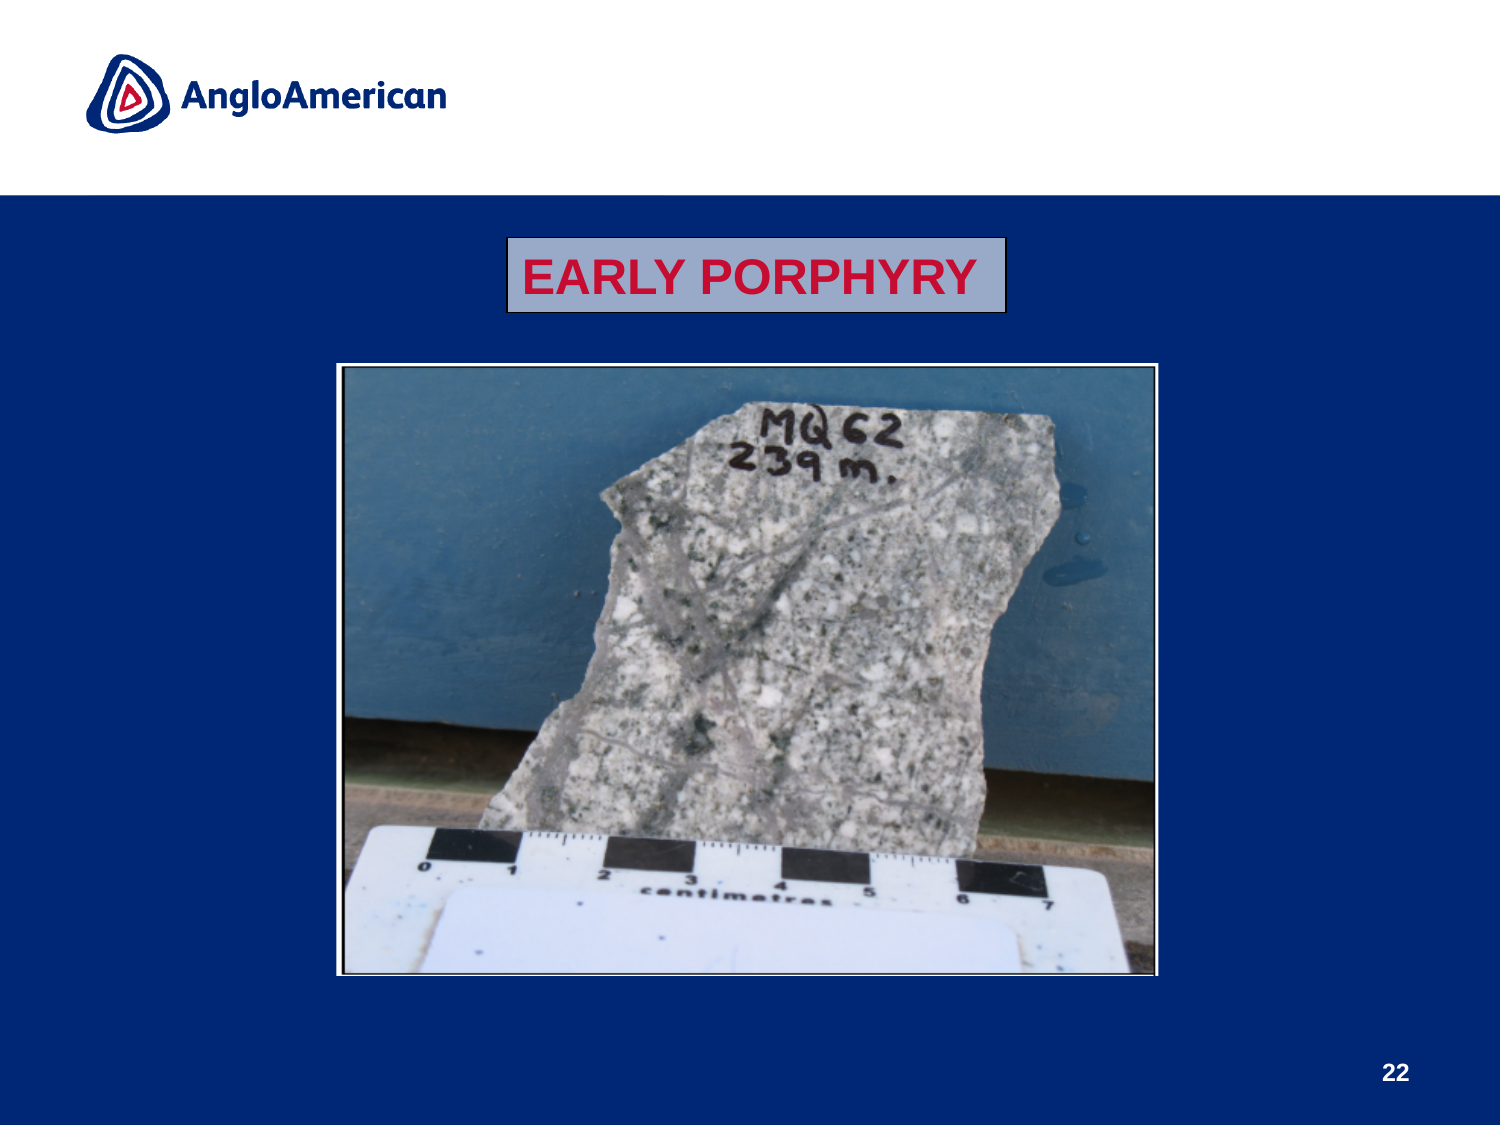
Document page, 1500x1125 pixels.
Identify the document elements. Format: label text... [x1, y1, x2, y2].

slide_number 22 [1281, 1049, 1426, 1106]
picture [0, 0, 1500, 1125]
text_box EARLY PORPHYRY [507, 237, 1007, 313]
